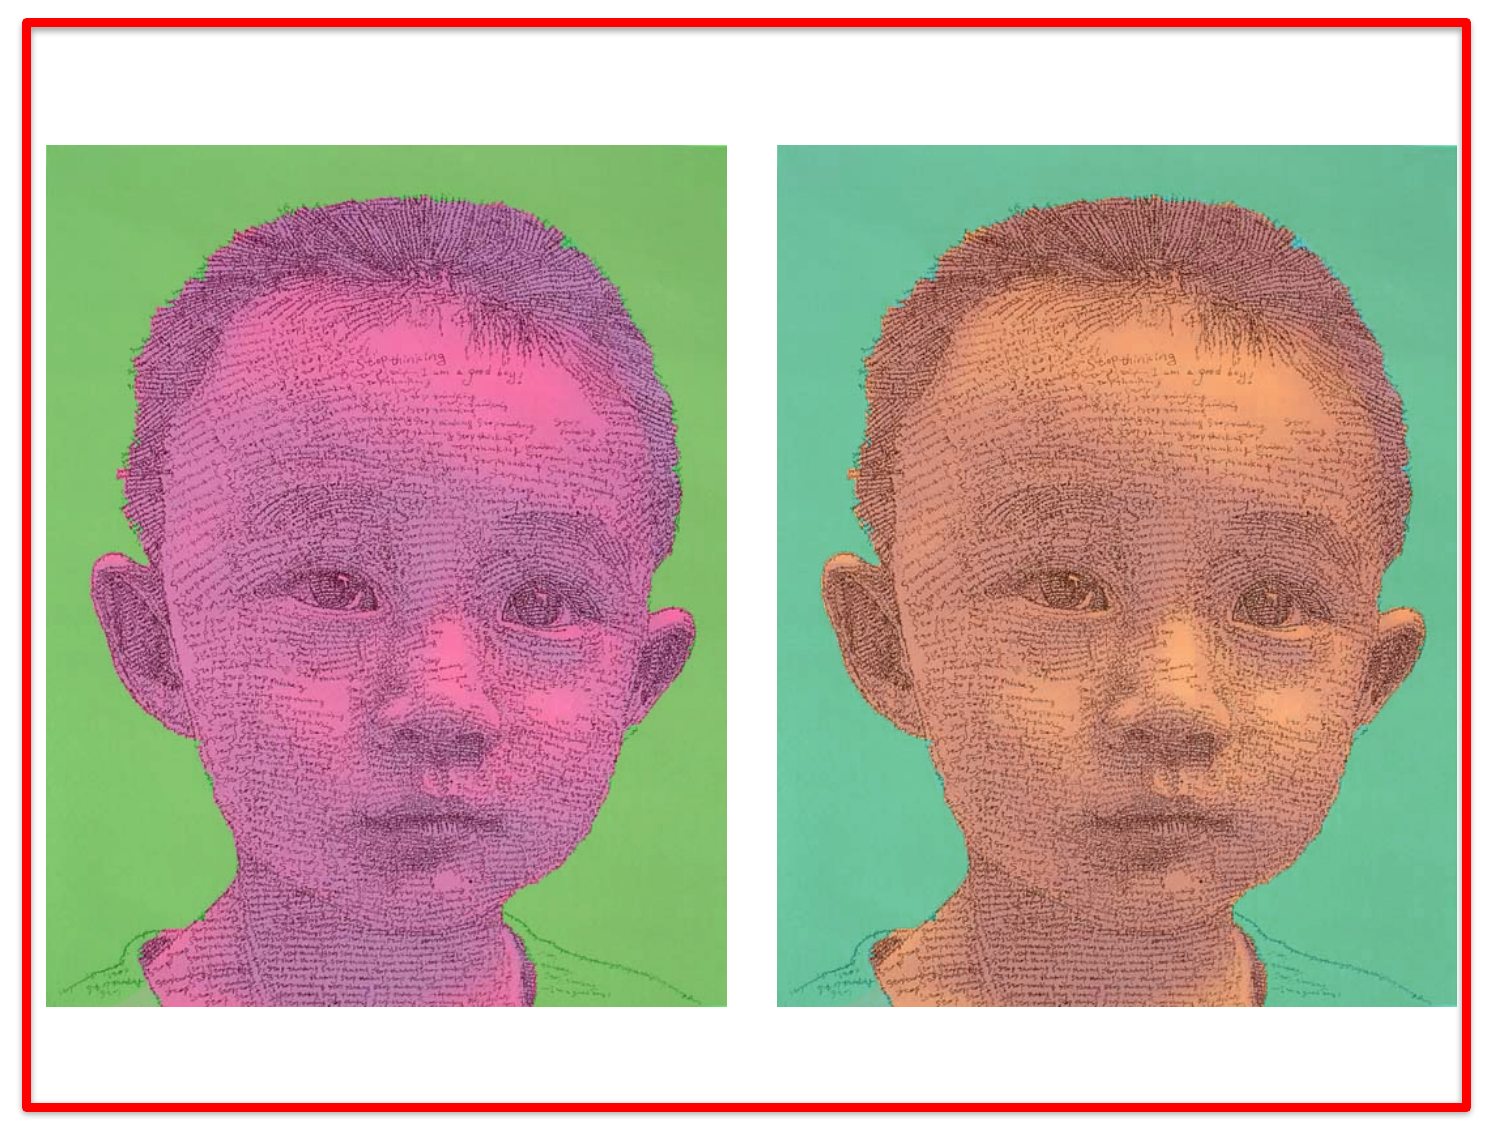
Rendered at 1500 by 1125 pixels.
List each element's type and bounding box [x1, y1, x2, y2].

picture [46, 145, 727, 1007]
picture [777, 145, 1457, 1007]
text_box [26, 22, 1467, 1108]
